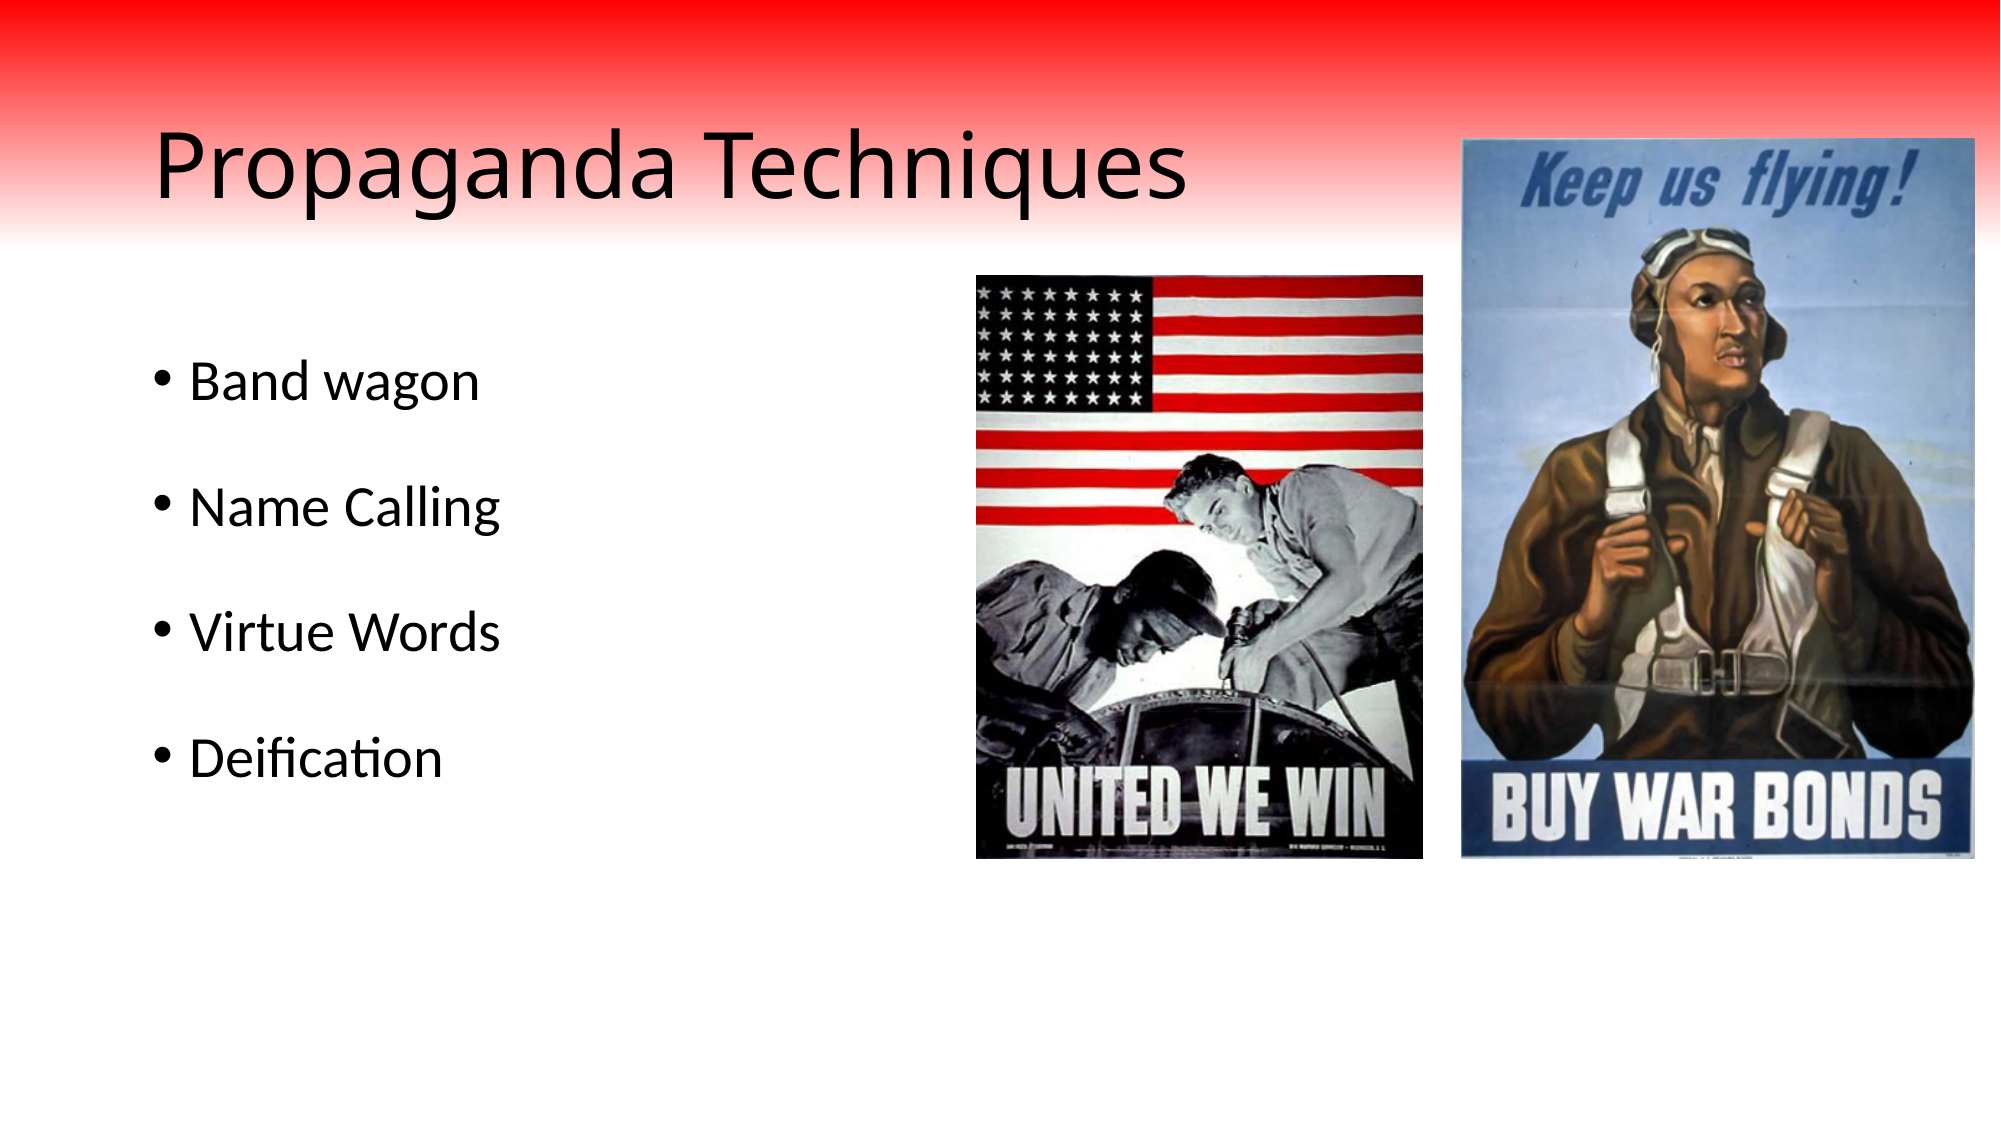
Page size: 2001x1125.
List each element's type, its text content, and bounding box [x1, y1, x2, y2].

picture [1461, 138, 1975, 859]
list Band wagon Name Calling Virtue Words Deification [137, 299, 1863, 1014]
picture [975, 275, 1423, 859]
title Propaganda Techniques [137, 59, 1863, 278]
